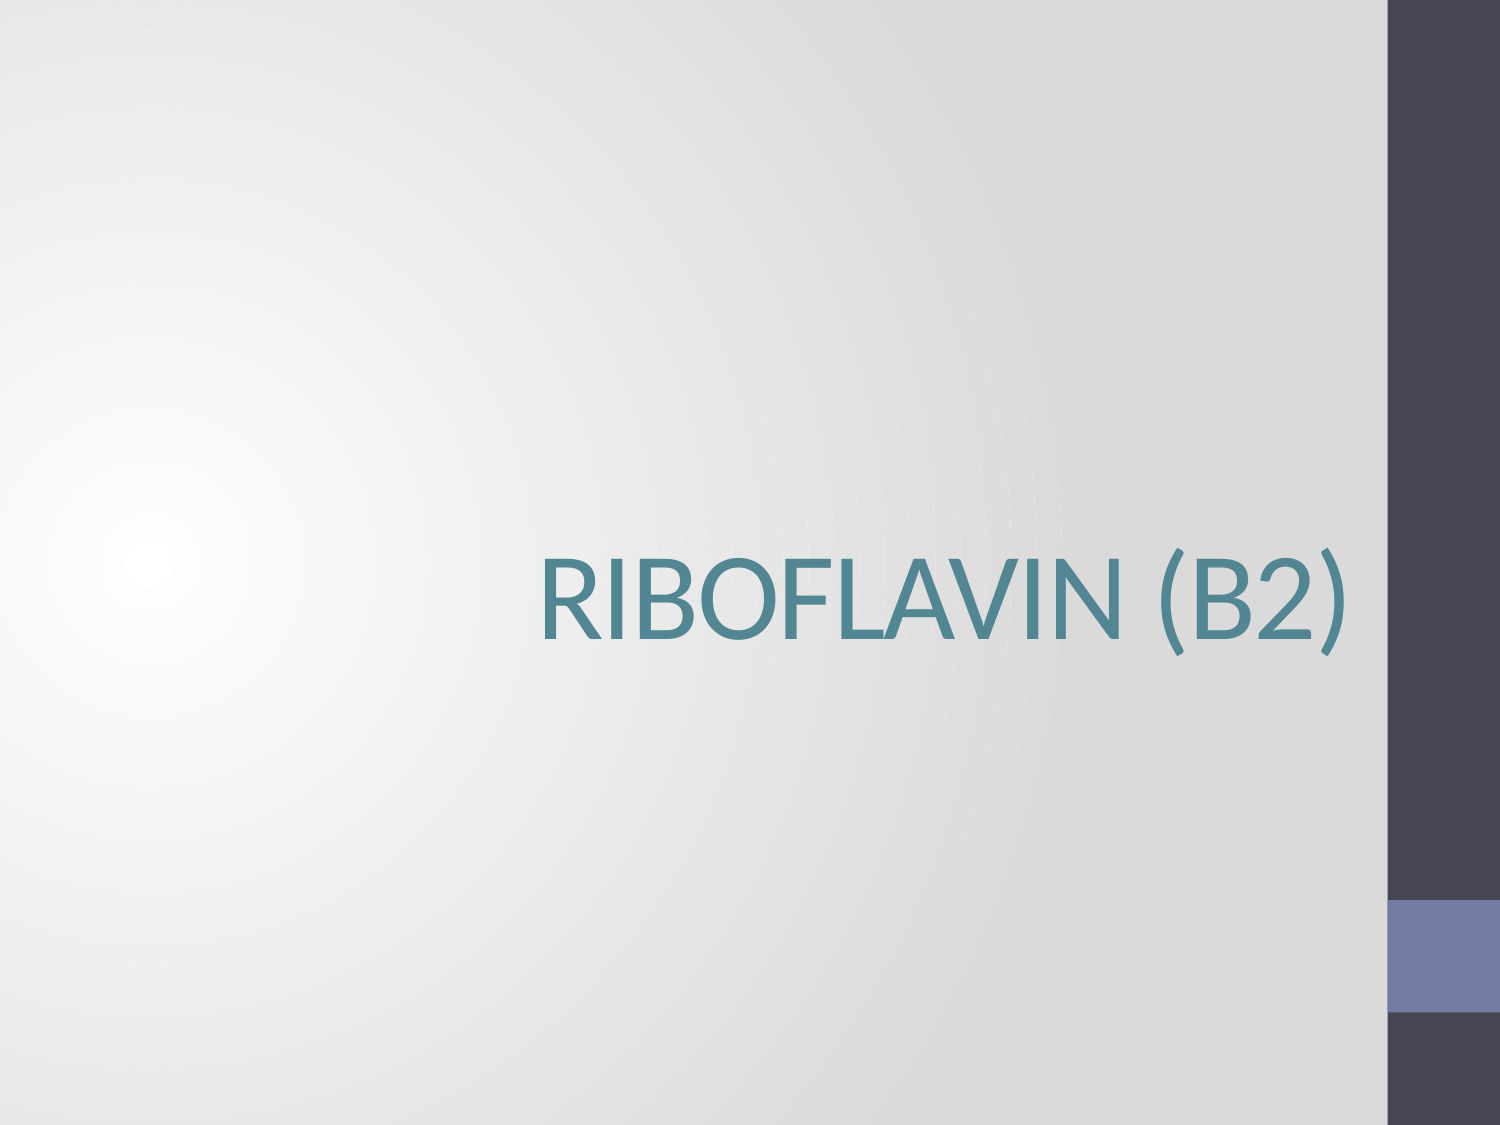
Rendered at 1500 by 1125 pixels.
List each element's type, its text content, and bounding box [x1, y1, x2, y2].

title RIBOFLAVIN (B2) [130, 246, 1368, 673]
